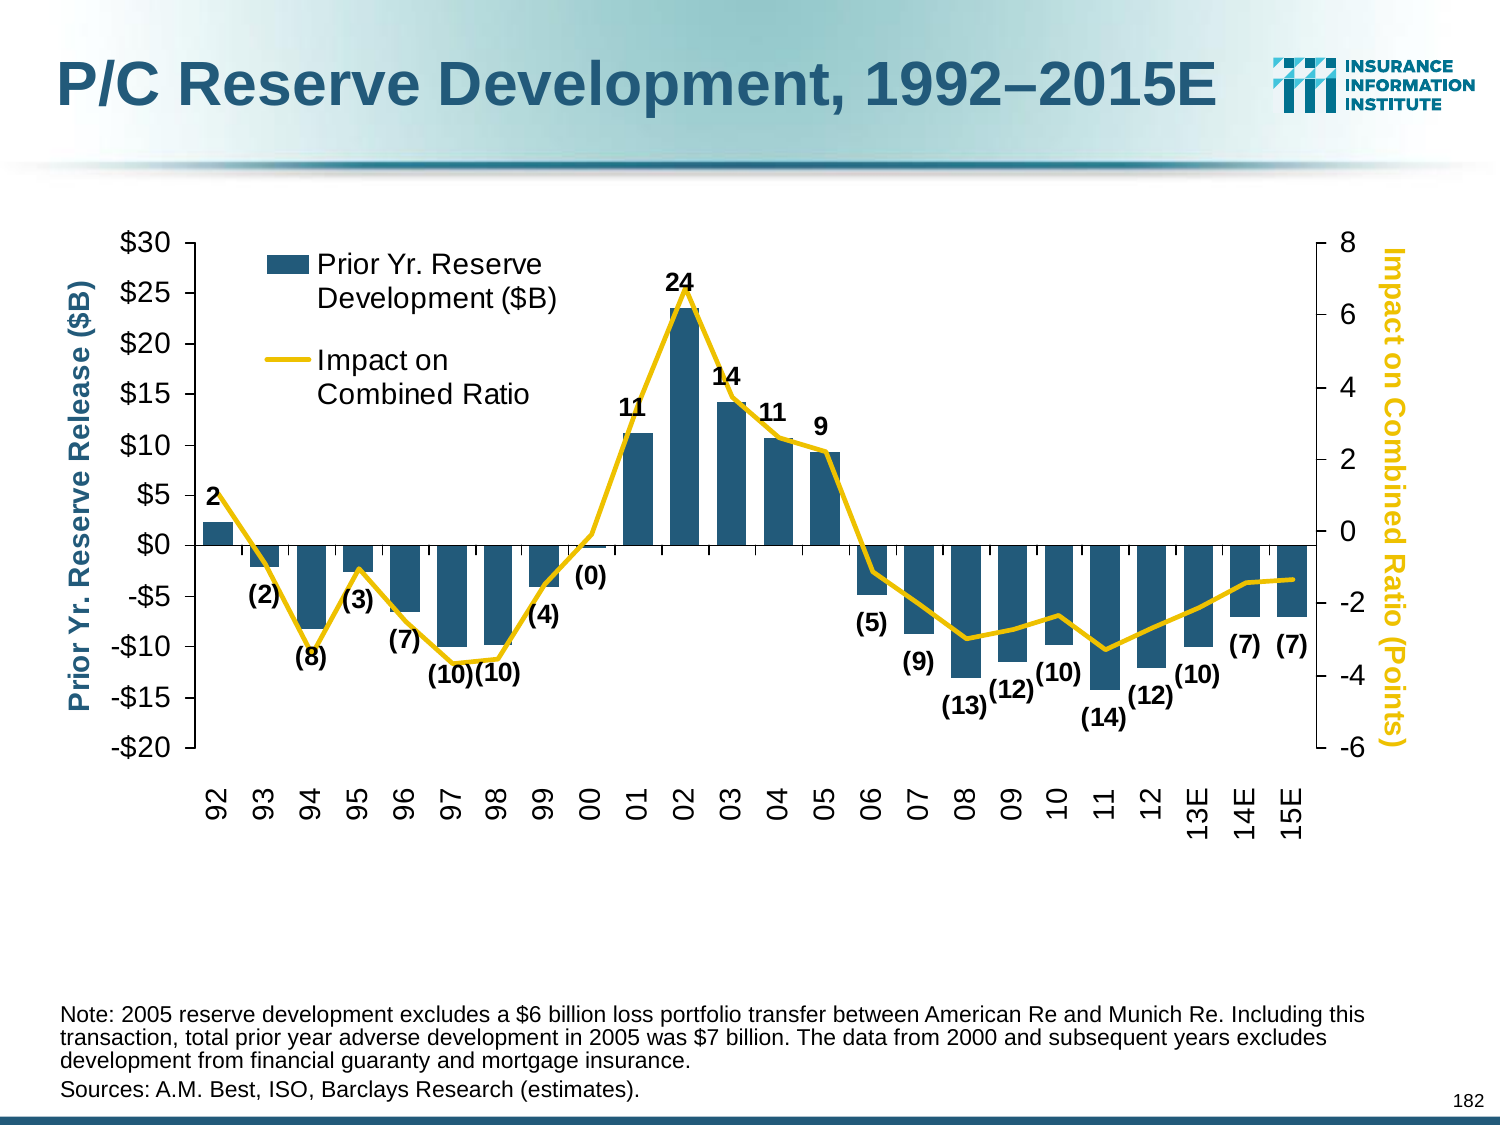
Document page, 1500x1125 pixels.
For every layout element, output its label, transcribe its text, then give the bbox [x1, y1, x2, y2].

picture [0, 0, 1500, 189]
text_box Note: 2005 reserve development excludes a $6 billion loss portfolio transfer between American Re and Munich Re. Including this transaction, total prior year adverse development in 2005 was $7 billion. The data from 2000 and subsequent years excludes development from financial guaranty and mortgage insurance. Sources: A.M. Best, ISO, Barclays Research (estimates). [0, 1003, 1417, 1125]
title P/C Reserve Development, 1992–2015E [48, 14, 1264, 157]
slide_number 182 [1417, 1091, 1485, 1112]
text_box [30, 210, 1442, 854]
